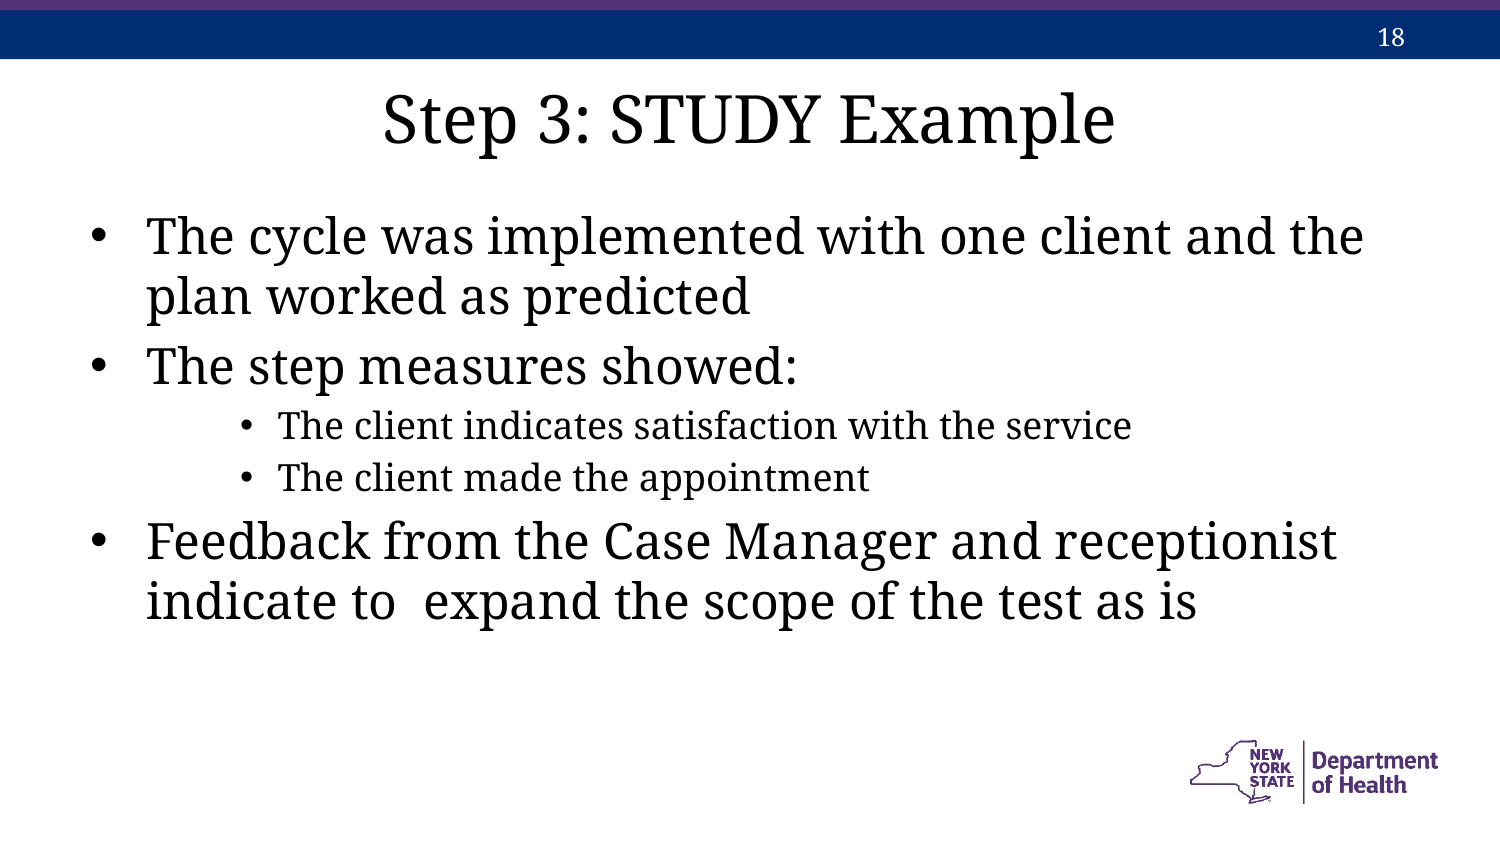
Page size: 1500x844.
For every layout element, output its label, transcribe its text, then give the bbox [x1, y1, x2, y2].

list The cycle was implemented with one client and the plan worked as predicted The step measures showed: The client indicates satisfaction with the service The client made the appointment Feedback from the Case Manager and receptionist indicate to expand the scope of the test as is [75, 196, 1425, 754]
title Step 3: STUDY Example [75, 46, 1425, 188]
picture [1190, 740, 1438, 804]
